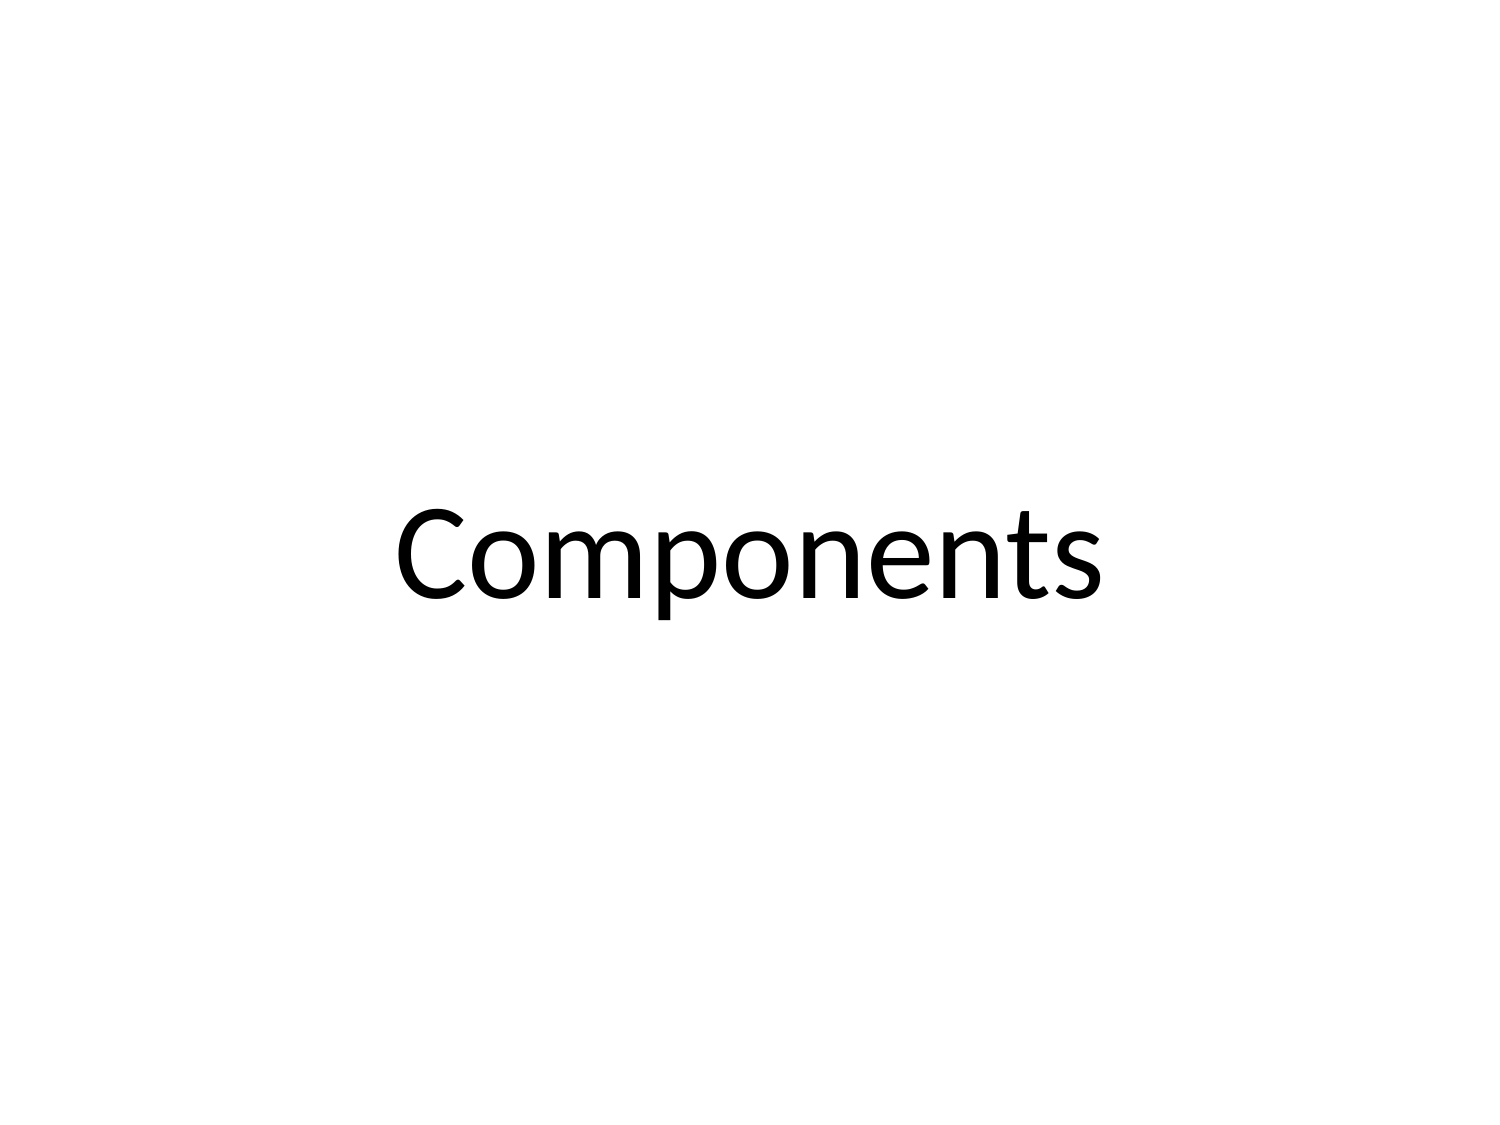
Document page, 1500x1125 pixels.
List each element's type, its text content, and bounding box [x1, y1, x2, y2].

title Components [75, 450, 1425, 638]
